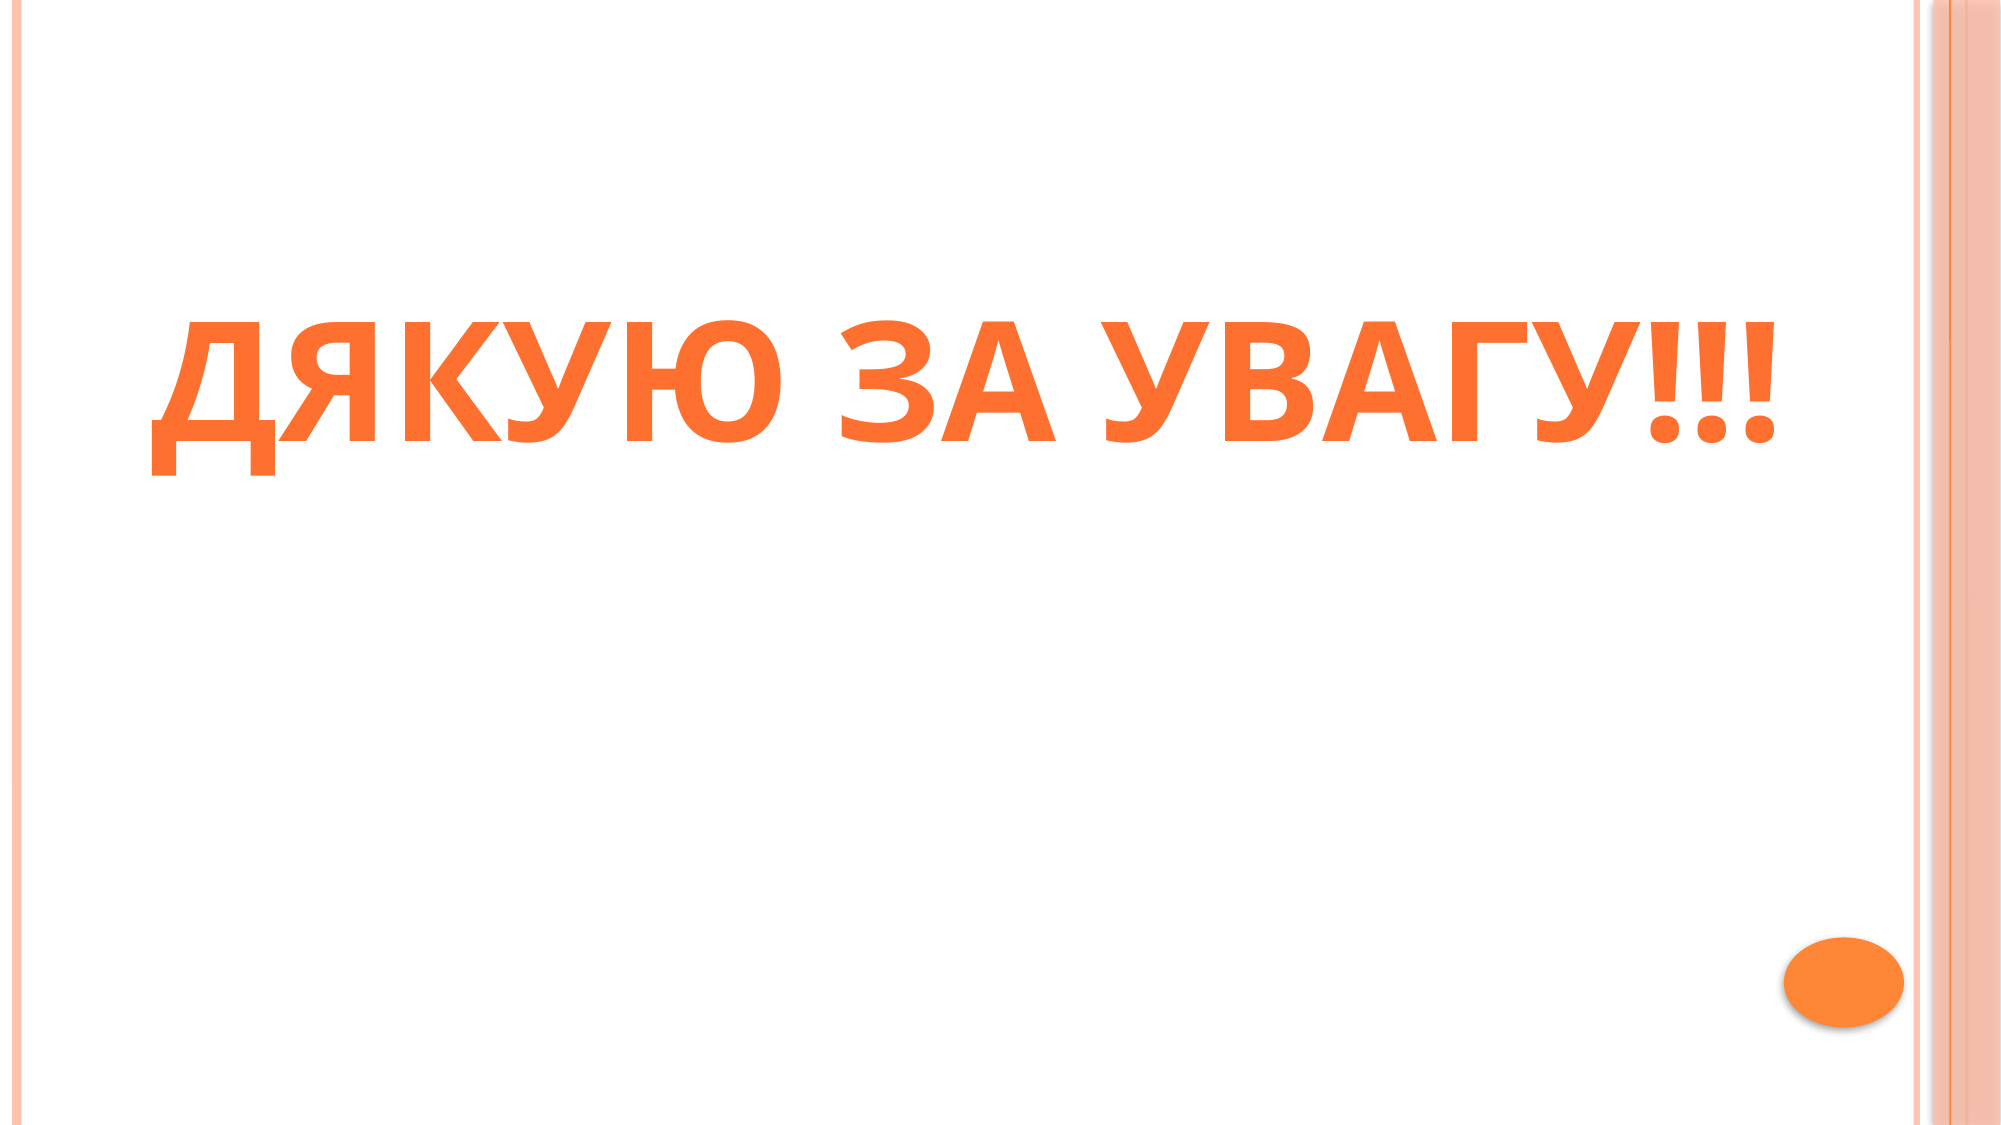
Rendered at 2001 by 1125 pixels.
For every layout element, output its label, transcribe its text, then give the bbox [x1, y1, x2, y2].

text_box Дякую за увагу!!! [136, 267, 1801, 483]
